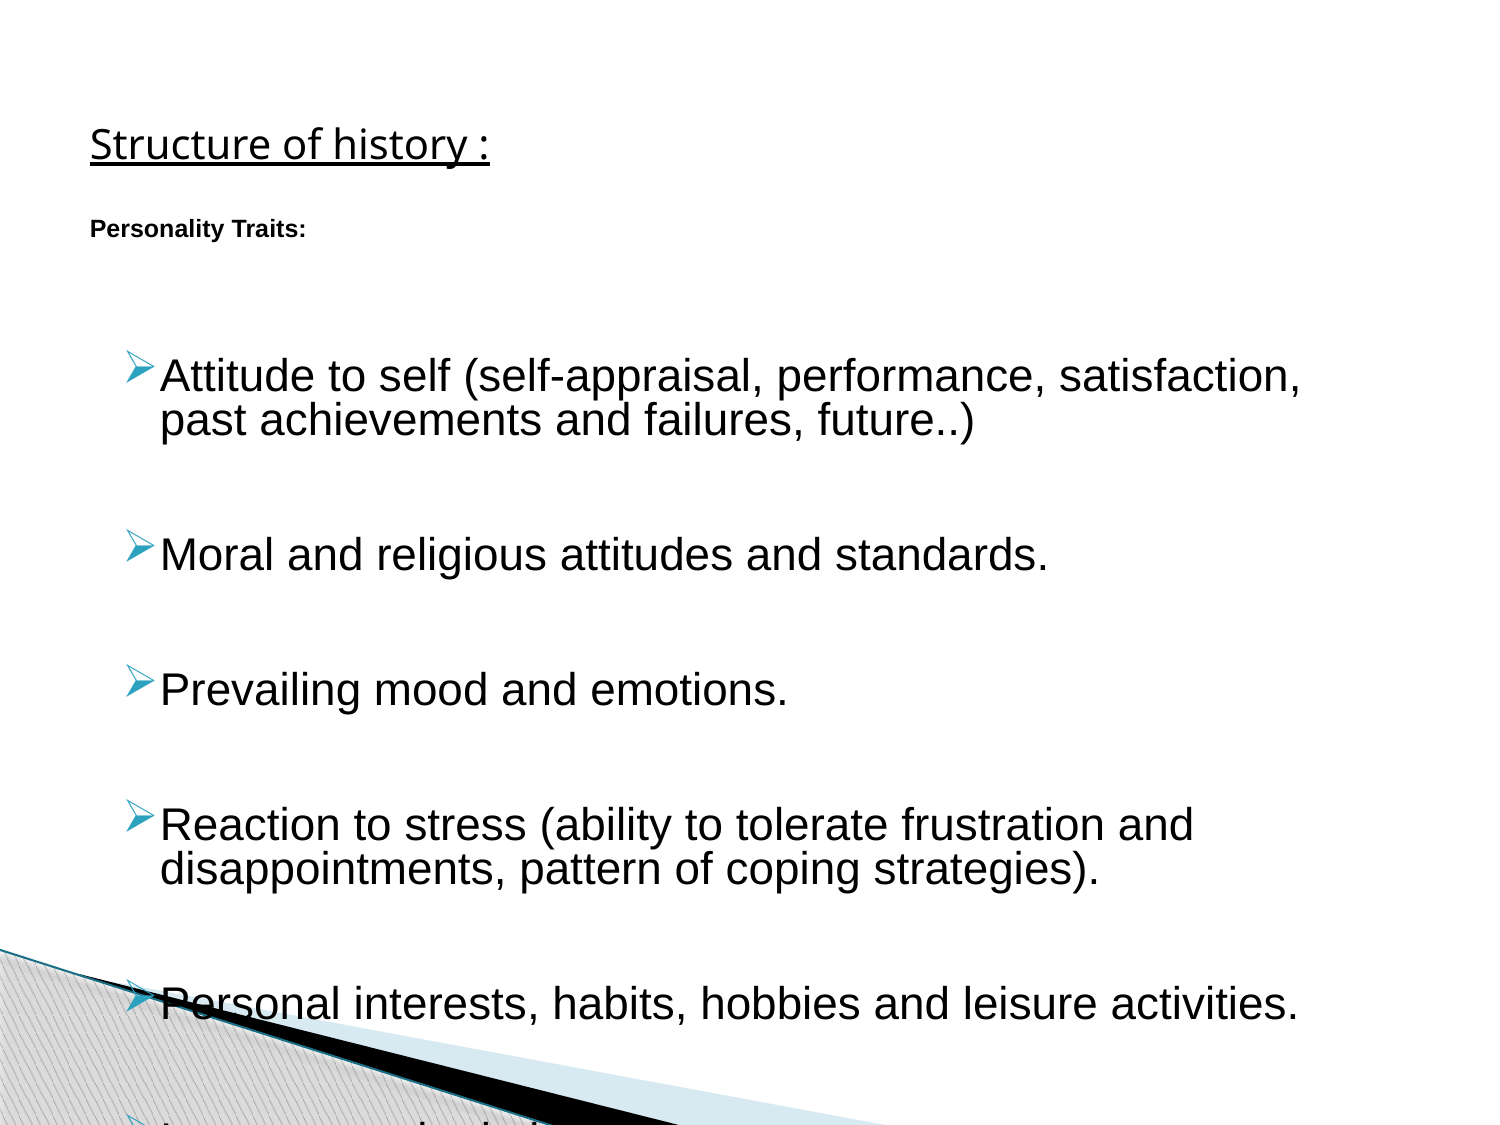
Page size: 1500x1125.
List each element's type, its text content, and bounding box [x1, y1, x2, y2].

list Attitude to self (self-appraisal, performance, satisfaction, past achievements and failures, future..) Moral and religious attitudes and standards. Prevailing mood and emotions. Reaction to stress (ability to tolerate frustration and disappointments, pattern of coping strategies). Personal interests, habits, hobbies and leisure activities. Interpersonal relationships. [43, 348, 1394, 1092]
title Structure of history : Personality Traits: [75, 108, 1425, 297]
